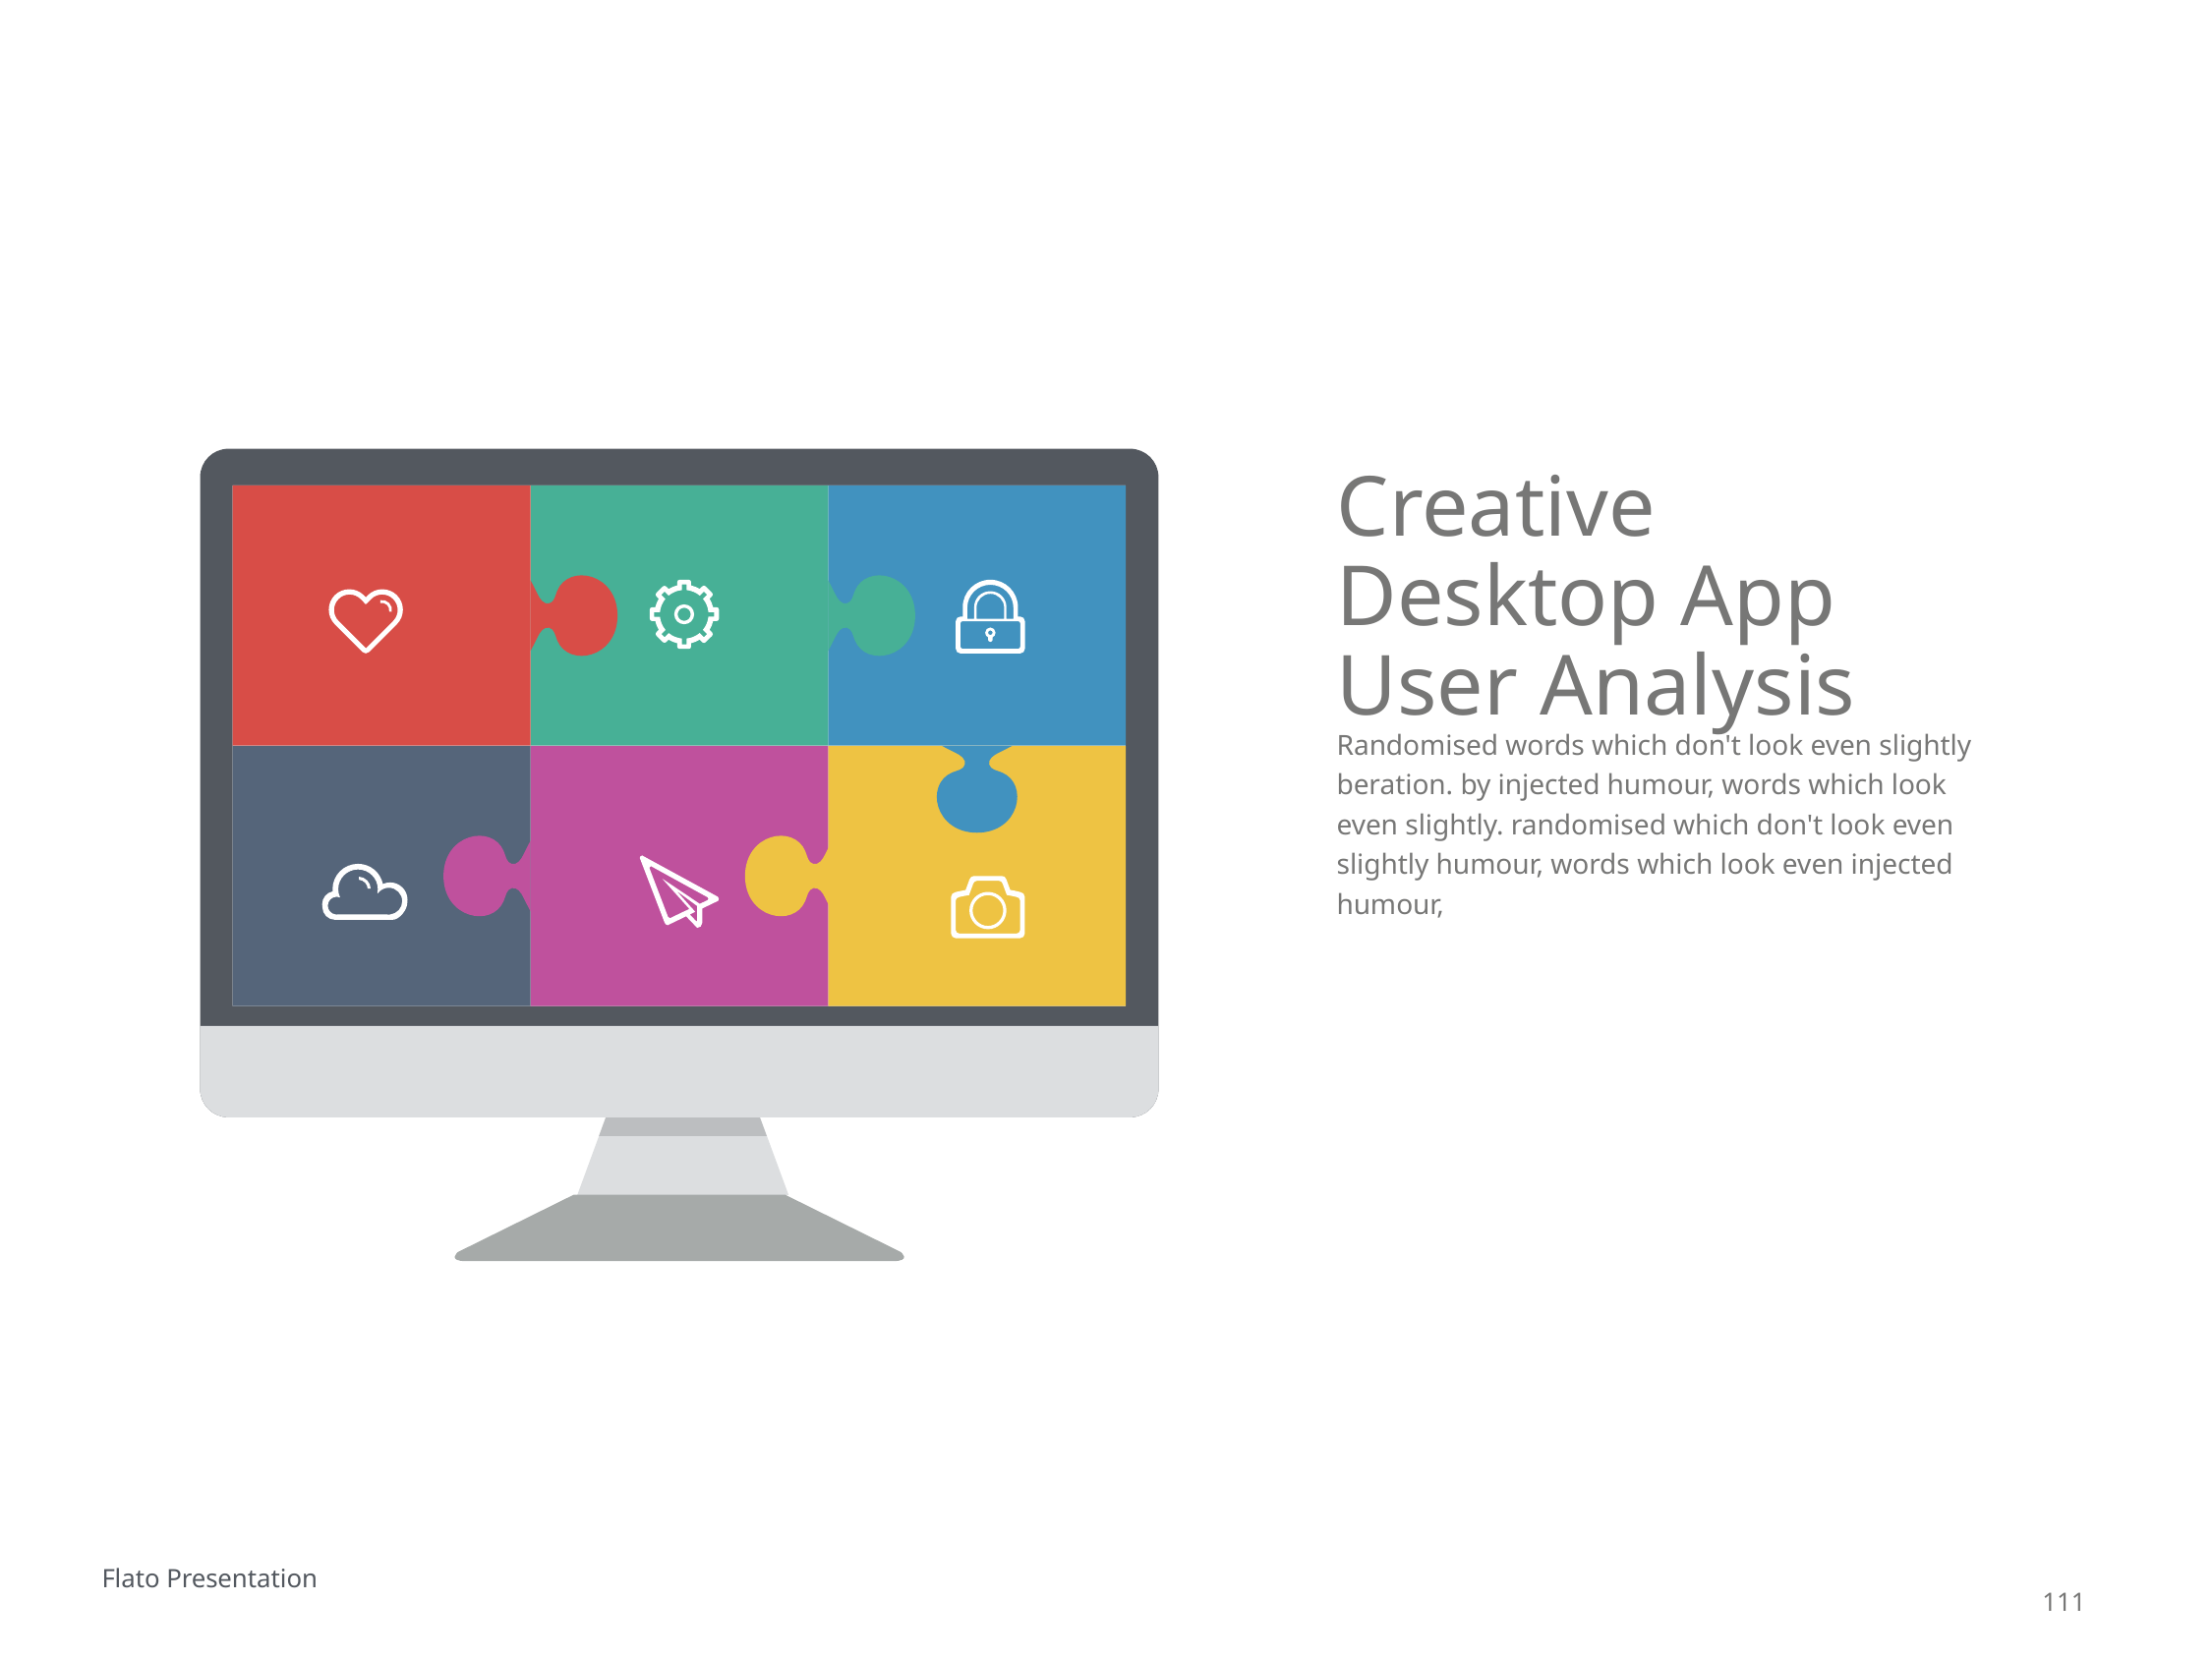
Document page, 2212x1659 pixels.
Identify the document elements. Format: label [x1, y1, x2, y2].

text_box [1336, 501, 1956, 697]
footer [87, 1534, 834, 1624]
text_box [200, 448, 1159, 1262]
slide_number [2030, 1576, 2098, 1630]
text_box [1336, 733, 2012, 907]
